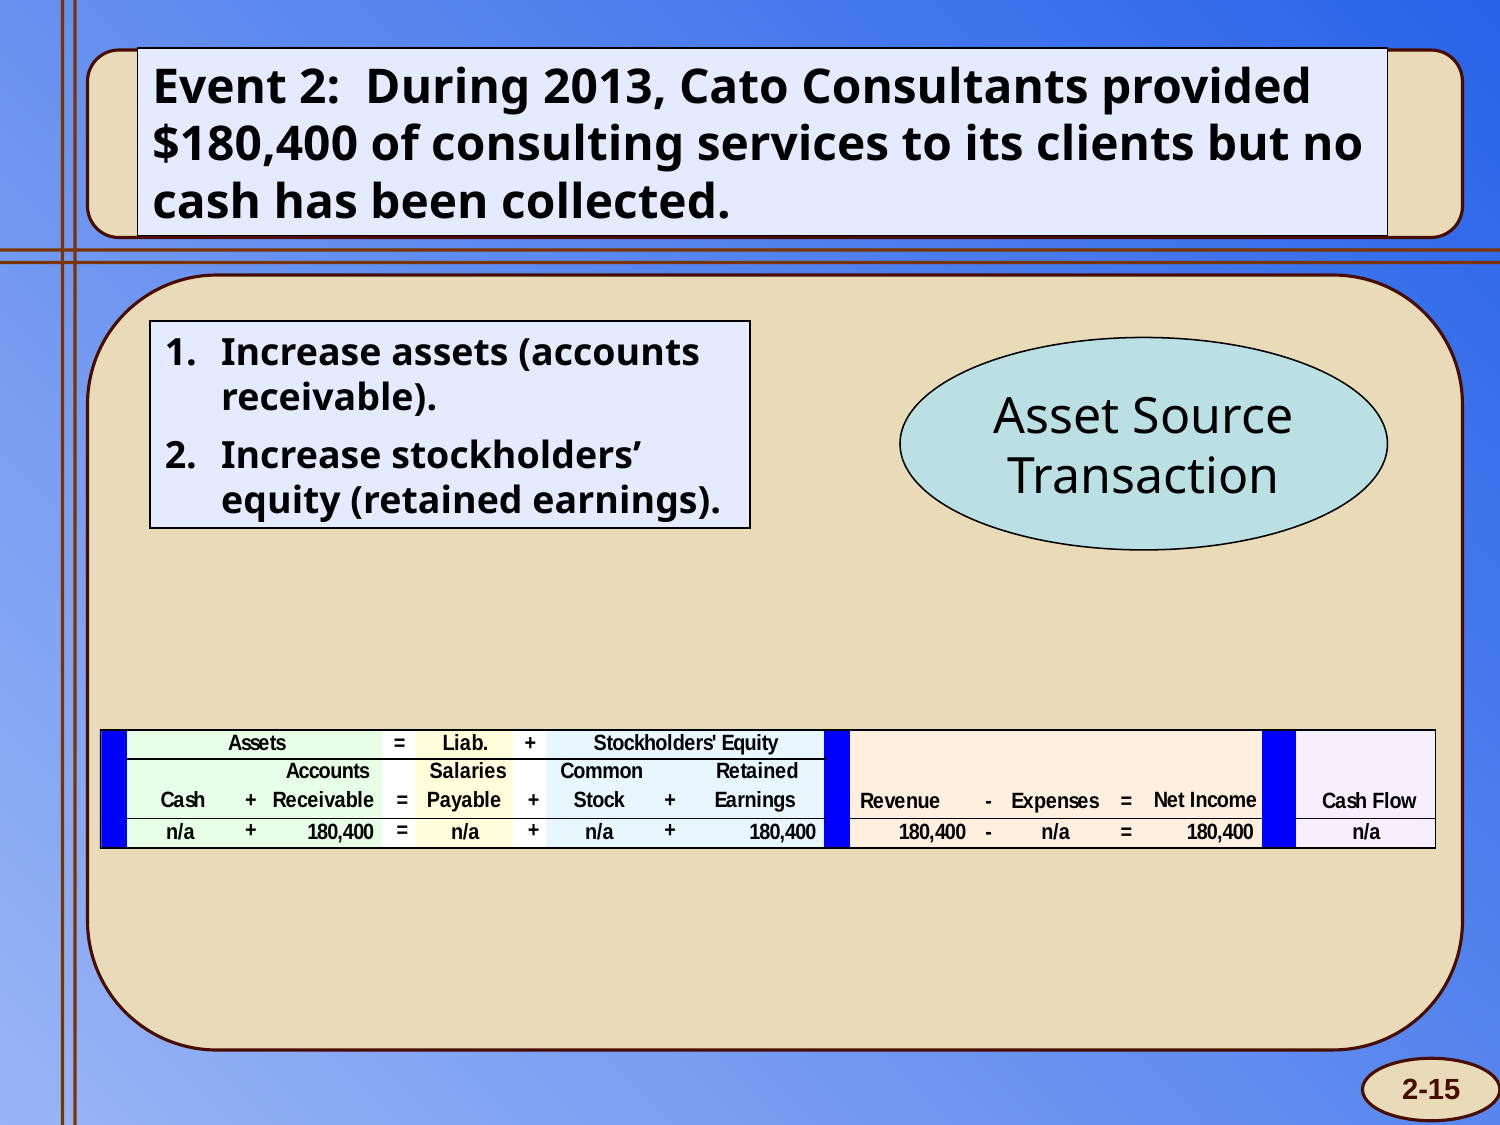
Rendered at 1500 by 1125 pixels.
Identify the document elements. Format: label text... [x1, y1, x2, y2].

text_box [149, 320, 1388, 551]
text_box Event 2: During 2013, Cato Consultants provided $180,400 of consulting services to its clients but no cash has been collected. [137, 48, 1388, 236]
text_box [99, 728, 1438, 851]
slide_number 2-15 [1362, 1062, 1500, 1125]
